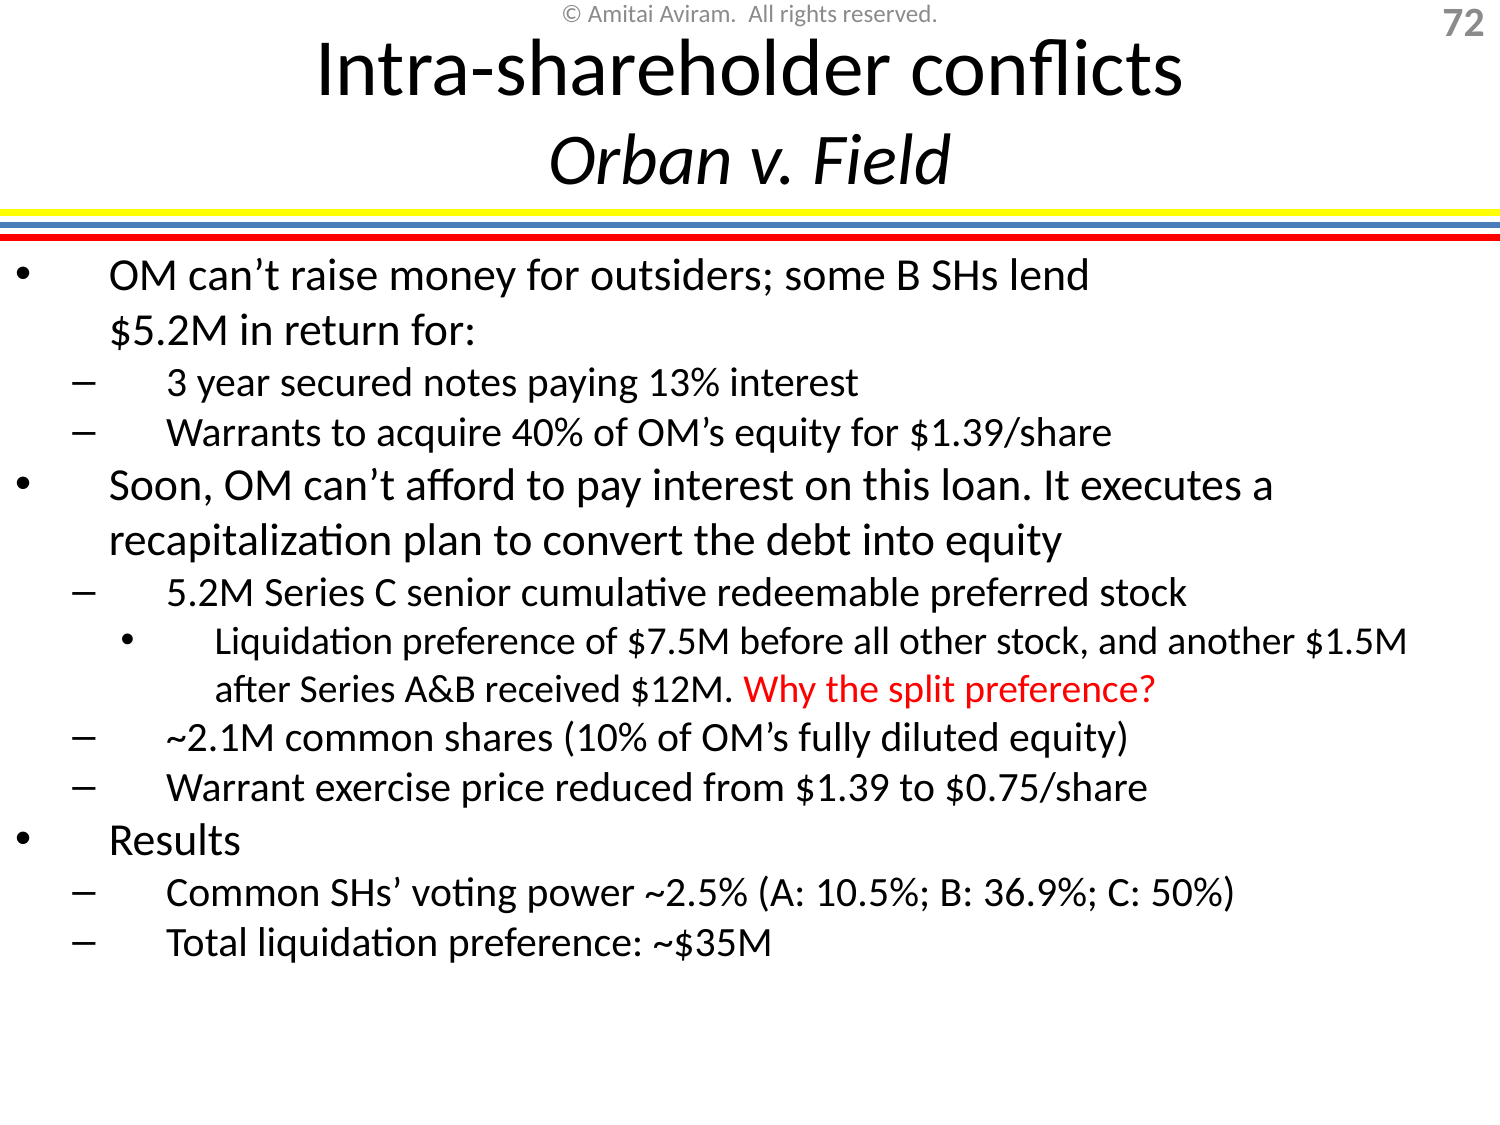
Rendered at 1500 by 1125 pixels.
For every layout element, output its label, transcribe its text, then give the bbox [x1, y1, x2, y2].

list OM can’t raise money for outsiders; some B SHs lend $5.2M in return for: 3 year secured notes paying 13% interest Warrants to acquire 40% of OM’s equity for $1.39/share Soon, OM can’t afford to pay interest on this loan. It executes a recapitalization plan to convert the debt into equity 5.2M Series C senior cumulative redeemable preferred stock Liquidation preference of $7.5M before all other stock, and another $1.5M after Series A&B received $12M. Why the split preference? ~2.1M common shares (10% of OM’s fully diluted equity) Warrant exercise price reduced from $1.39 to $0.75/share Results Common SHs’ voting power ~2.5% (A: 10.5%; B: 36.9%; C: 50%) Total liquidation preference: ~$35M [0, 237, 1500, 1125]
title Intra-shareholder conflicts Orban v. Field [0, 0, 1500, 213]
